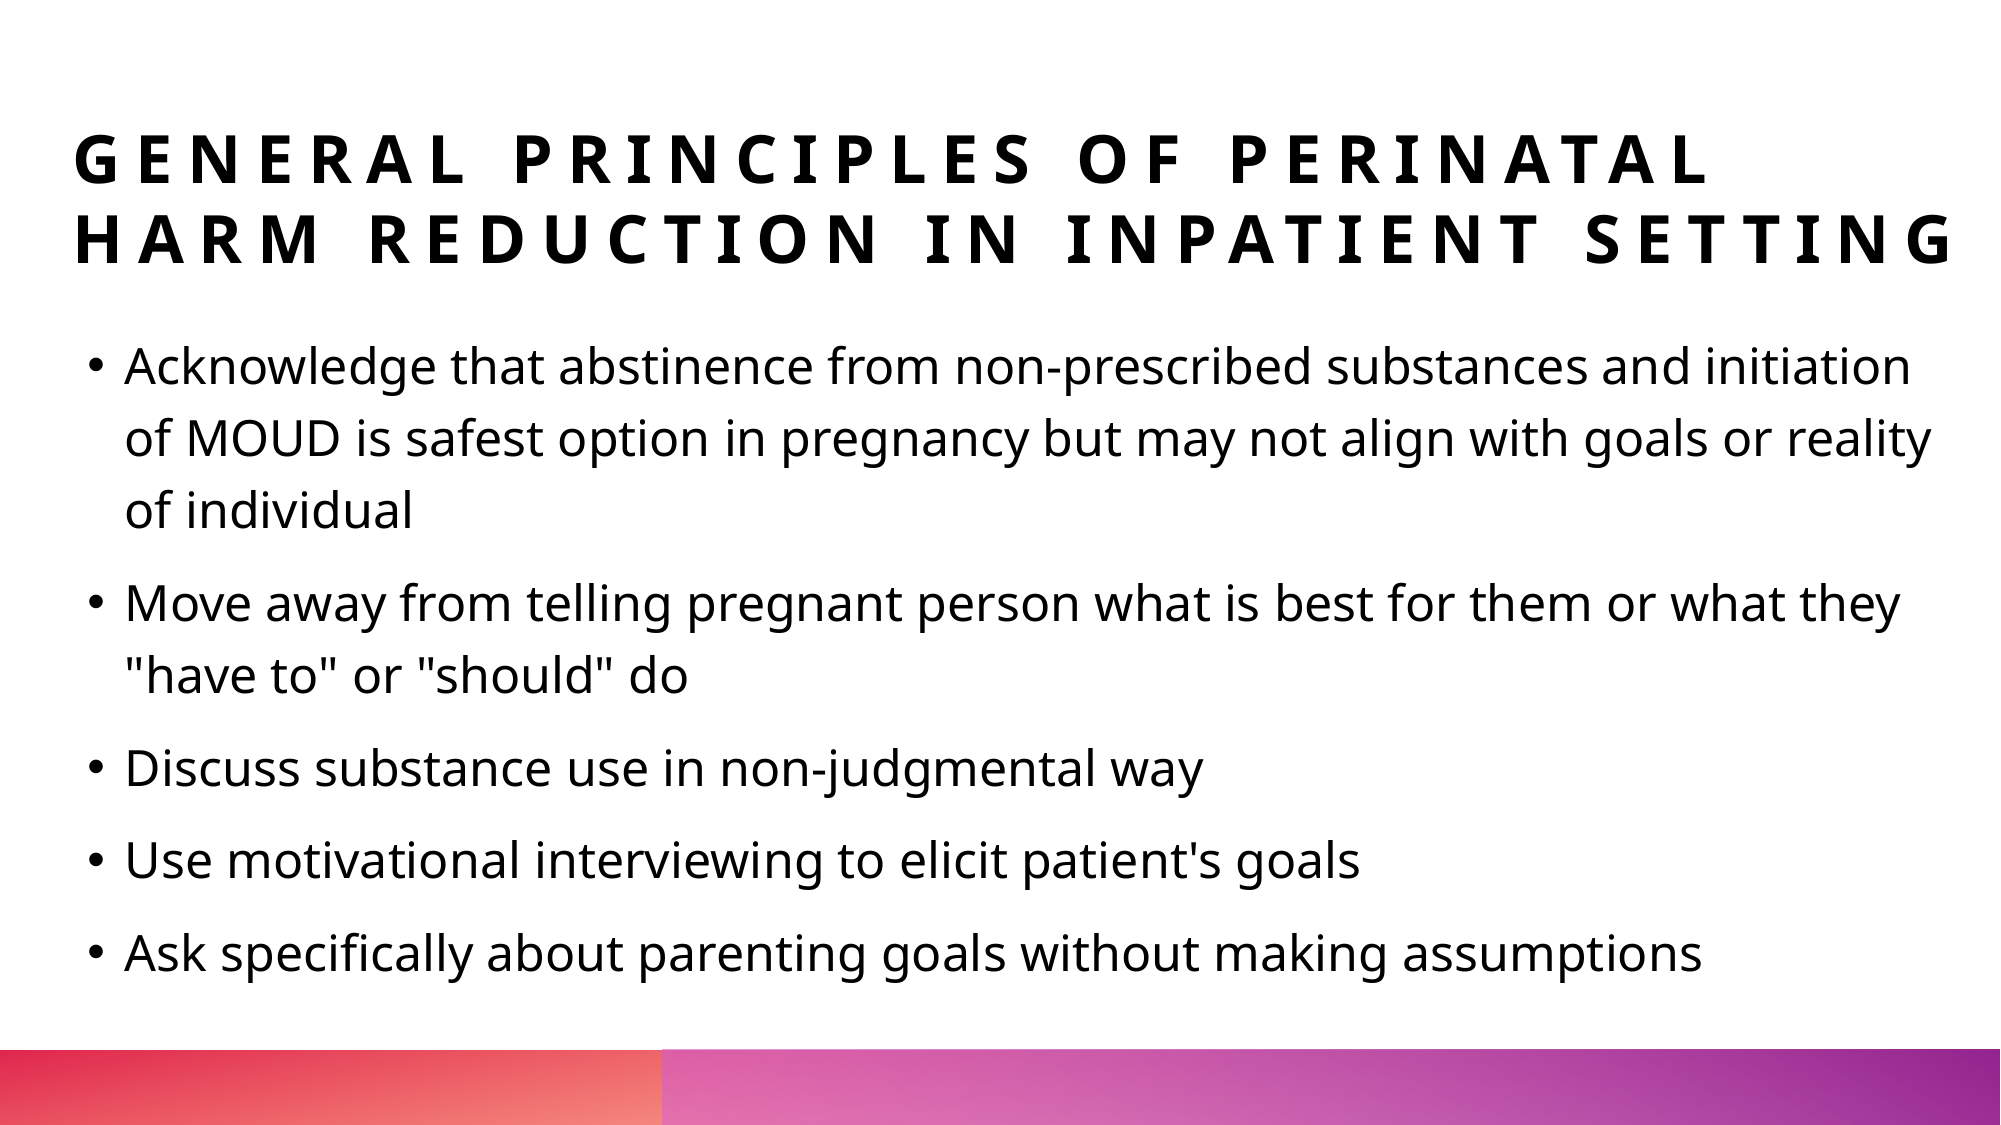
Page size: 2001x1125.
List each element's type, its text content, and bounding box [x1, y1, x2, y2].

title General Principles of Perinatal Harm Reduction in Inpatient Setting [72, 59, 1959, 278]
list Acknowledge that abstinence from non-prescribed substances and initiation of MOUD is safest option in pregnancy but may not align with goals or reality of individual Move away from telling pregnant person what is best for them or what they "have to" or "should" do Discuss substance use in non-judgmental way Use motivational interviewing to elicit patient's goals Ask specifically about parenting goals without making assumptions [72, 314, 1961, 1125]
